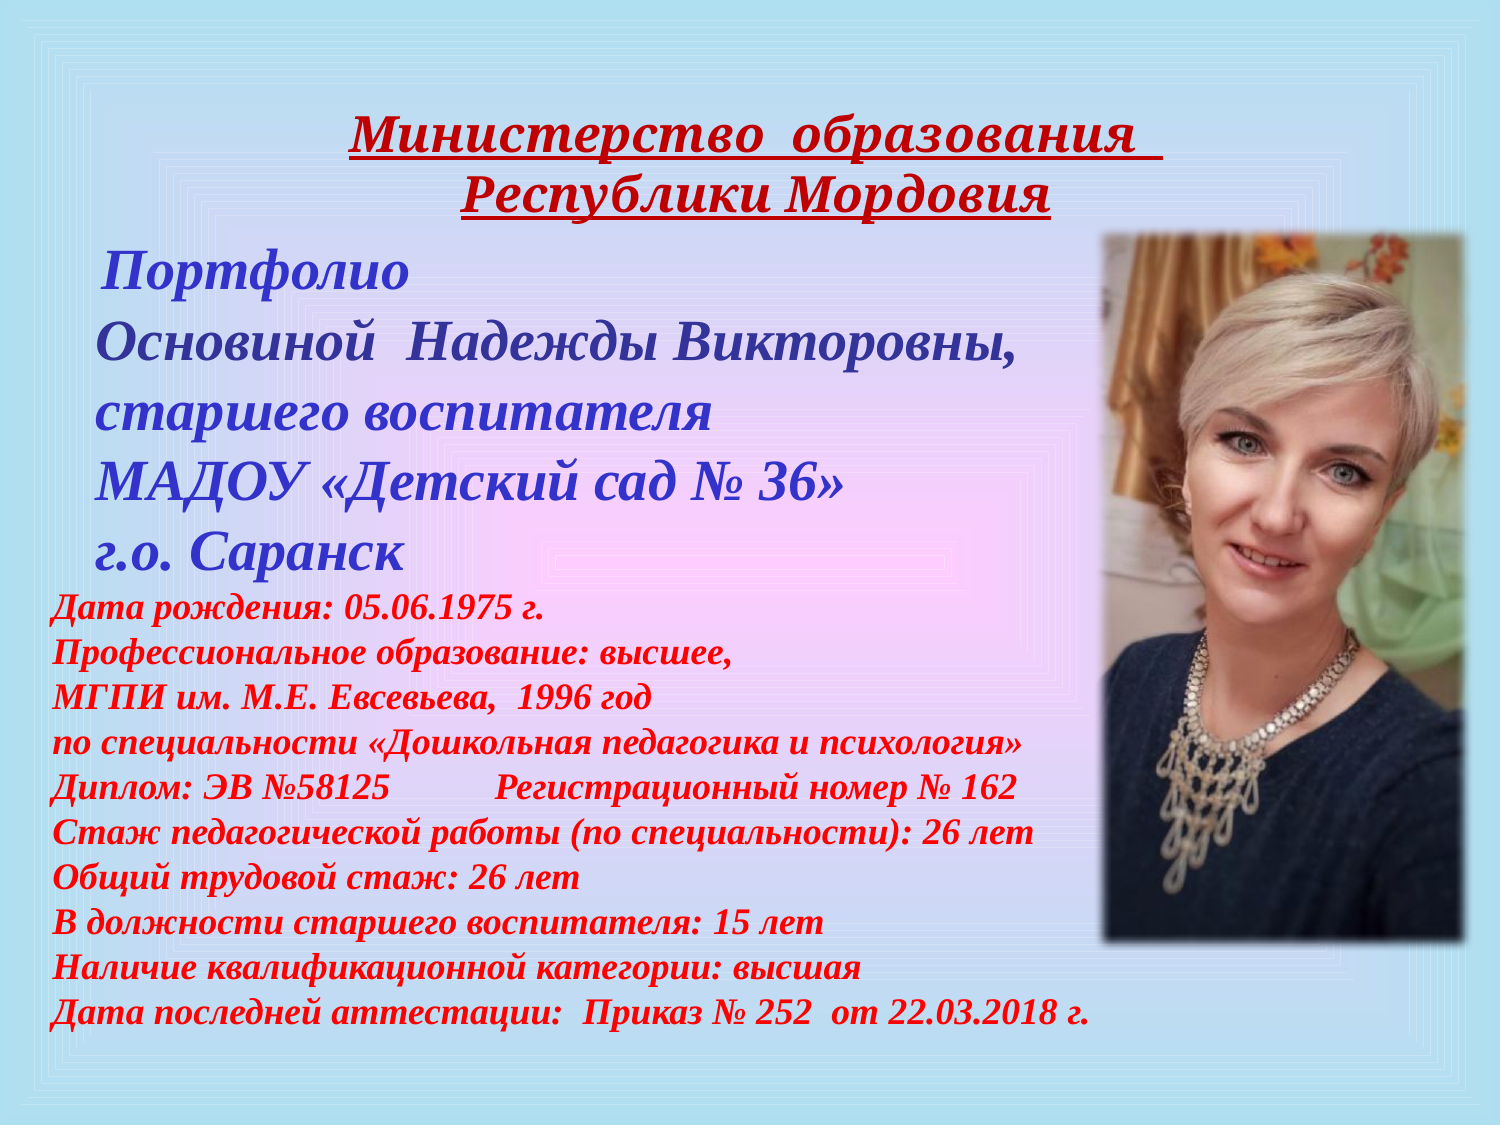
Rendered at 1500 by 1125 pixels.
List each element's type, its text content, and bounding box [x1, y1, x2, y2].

picture [1093, 224, 1475, 952]
text_box Министерство образования Республики Мордовия Портфолио Основиной Надежды Викторовны, старшего воспитателя МАДОУ «Детский сад № 36» г.о. Саранск Дата рождения: 05.06.1975 г. Профессиональное образование: высшее, МГПИ им. М.Е. Евсевьева, 1996 год по специальности «Дошкольная педагогика и психология» Диплом: ЭВ №58125 Регистрационный номер № 162 Стаж педагогической работы (по специальности): 26 лет Общий трудовой стаж: 26 лет В должности старшего воспитателя: 15 лет Наличие квалификационной категории: высшая Дата последней аттестации: Приказ № 252 от 22.03.2018 г. [37, 50, 1475, 1125]
